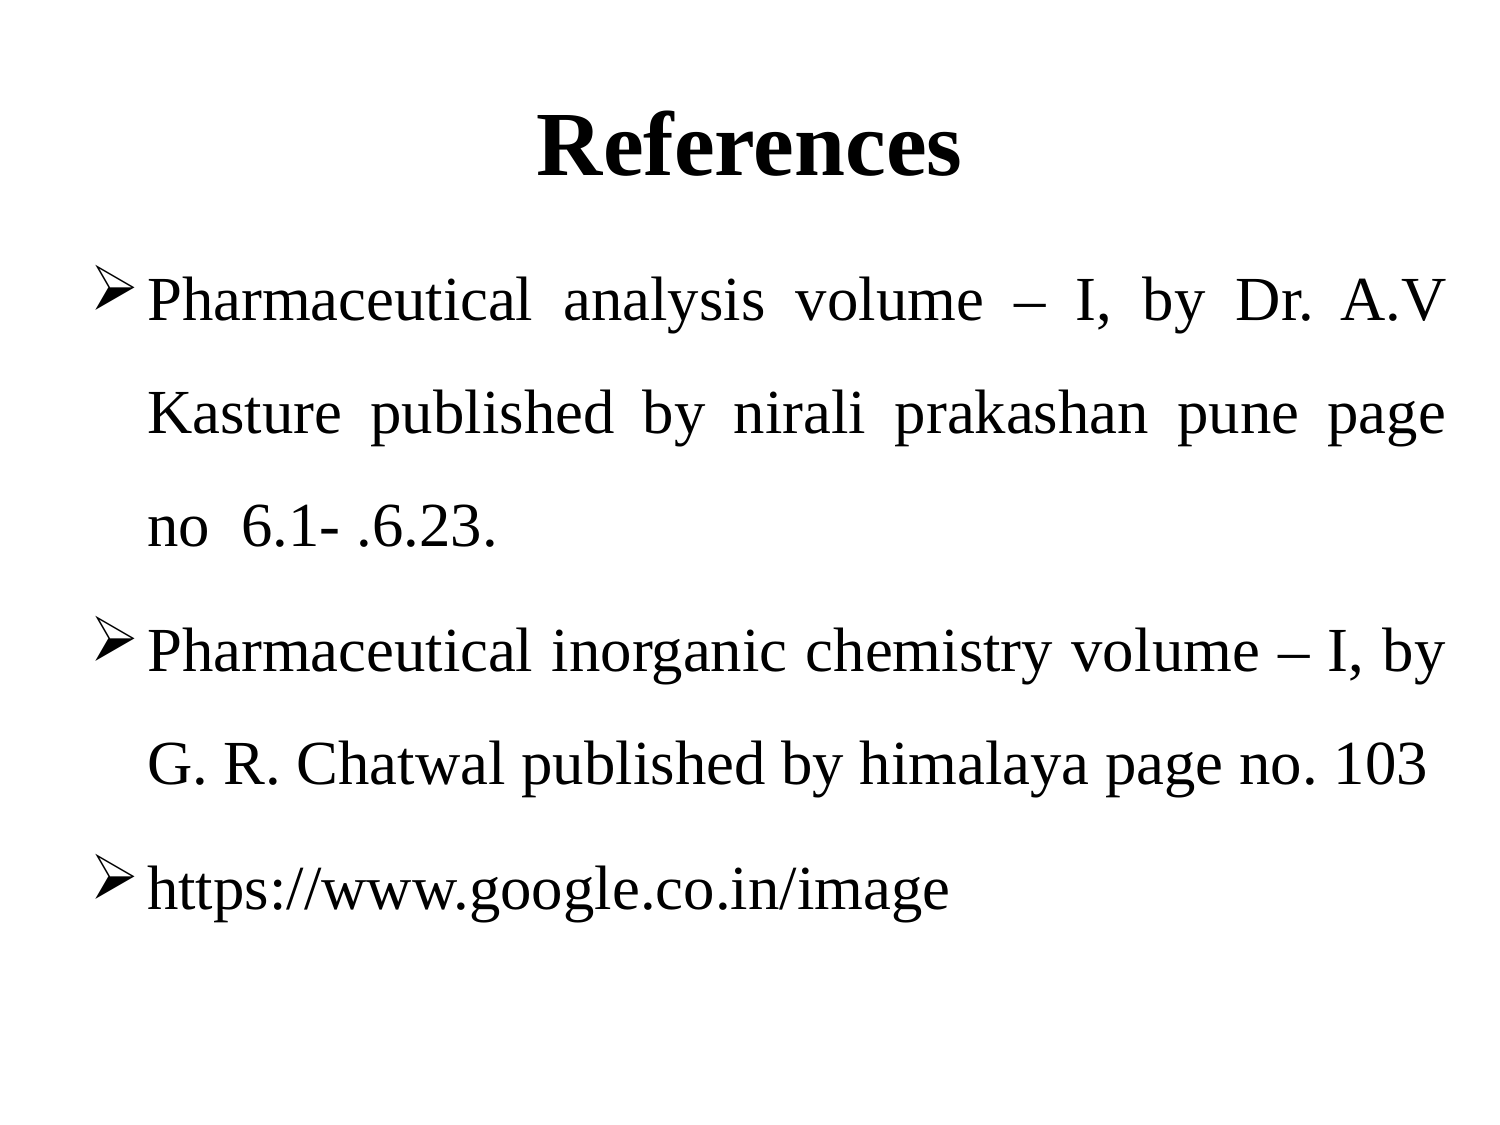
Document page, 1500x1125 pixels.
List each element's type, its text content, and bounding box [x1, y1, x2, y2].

title References [75, 45, 1425, 212]
list Pharmaceutical analysis volume – I, by Dr. A.V Kasture published by nirali prakashan pune page no 6.1- .6.23. Pharmaceutical inorganic chemistry volume – I, by G. R. Chatwal published by himalaya page no. 103 https://www.google.co.in/image [75, 212, 1463, 1005]
